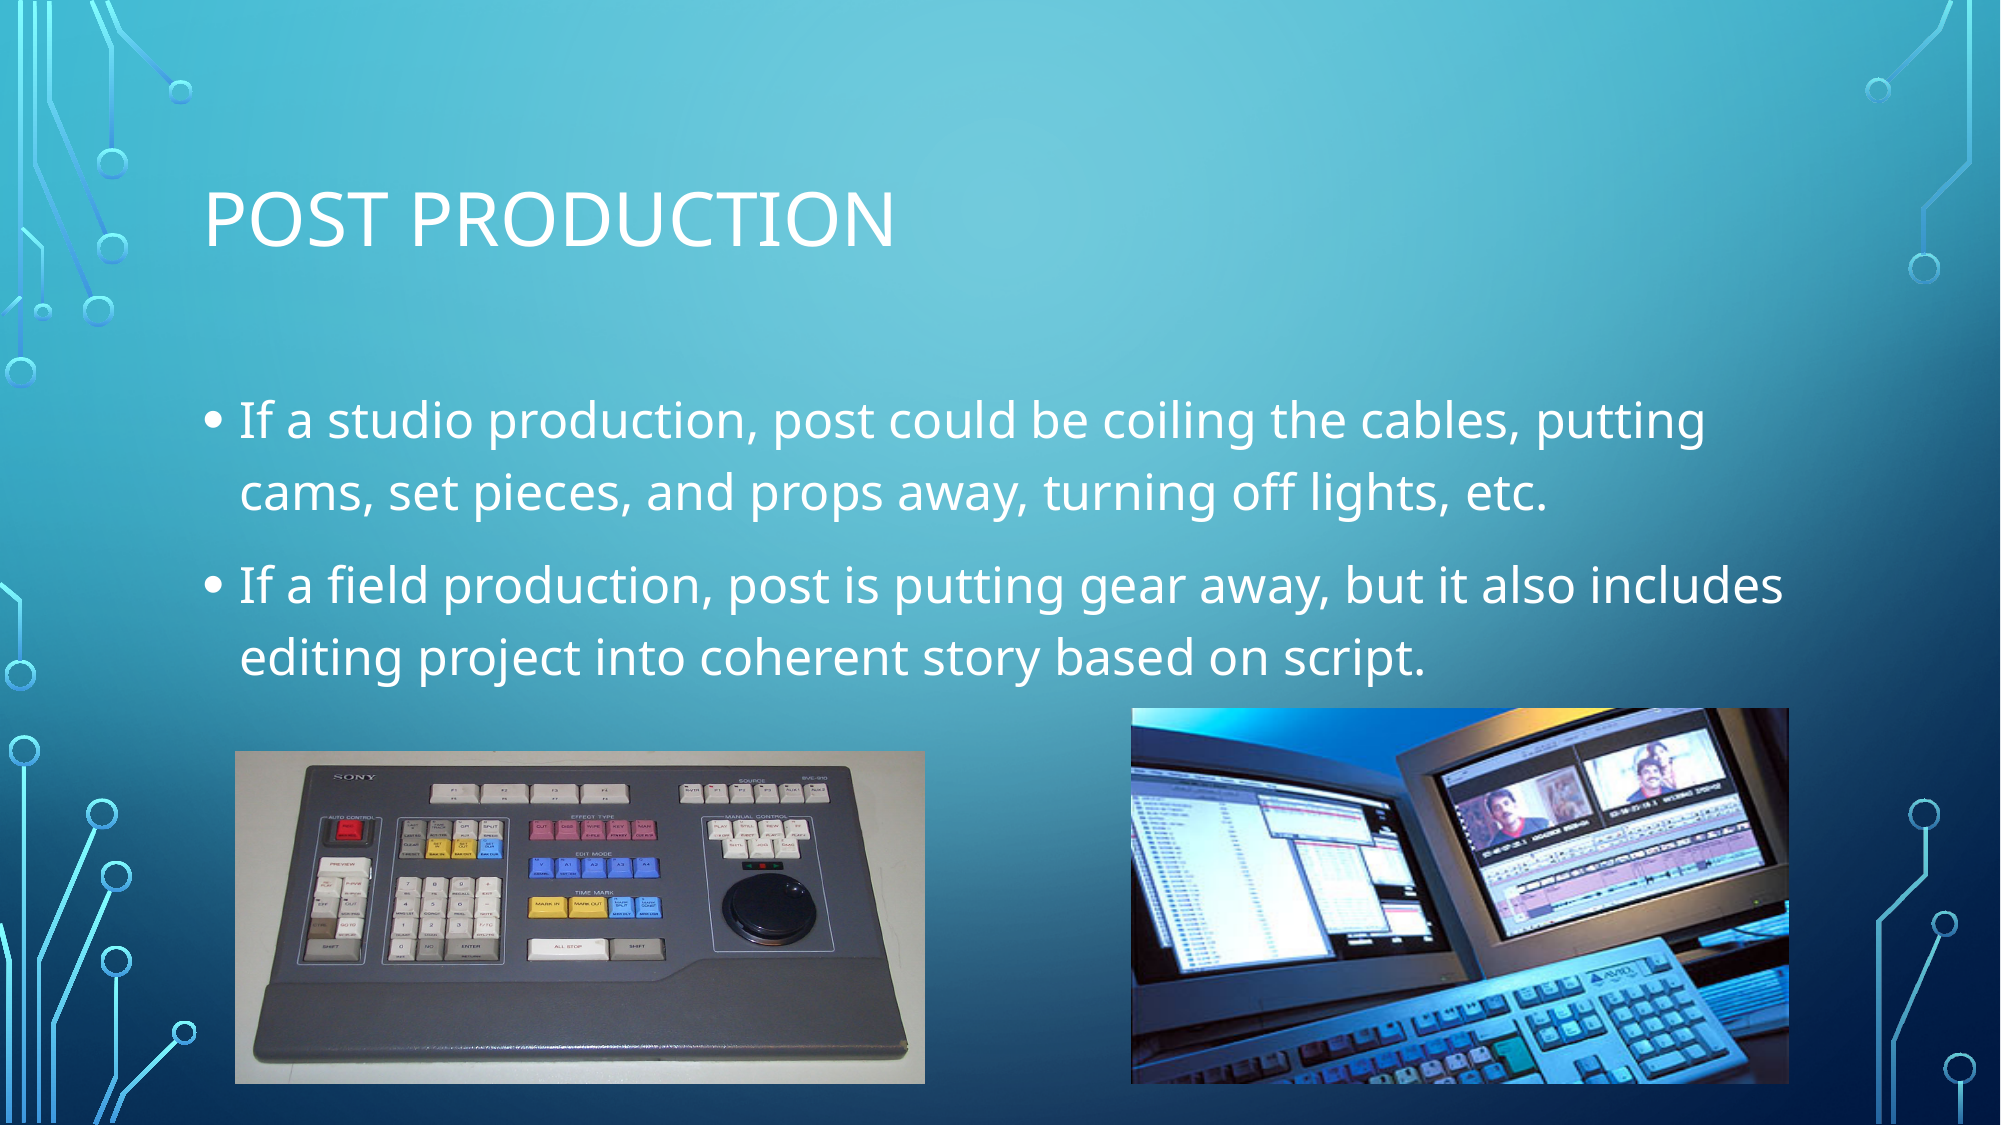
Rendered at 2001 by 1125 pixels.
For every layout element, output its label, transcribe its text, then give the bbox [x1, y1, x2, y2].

list If a studio production, post could be coiling the cables, putting cams, set pieces, and props away, turning off lights, etc. If a field production, post is putting gear away, but it also includes editing project into coherent story based on script. [187, 369, 1813, 950]
picture [1131, 707, 1789, 1084]
title Post production [187, 101, 1813, 344]
picture [235, 750, 925, 1084]
